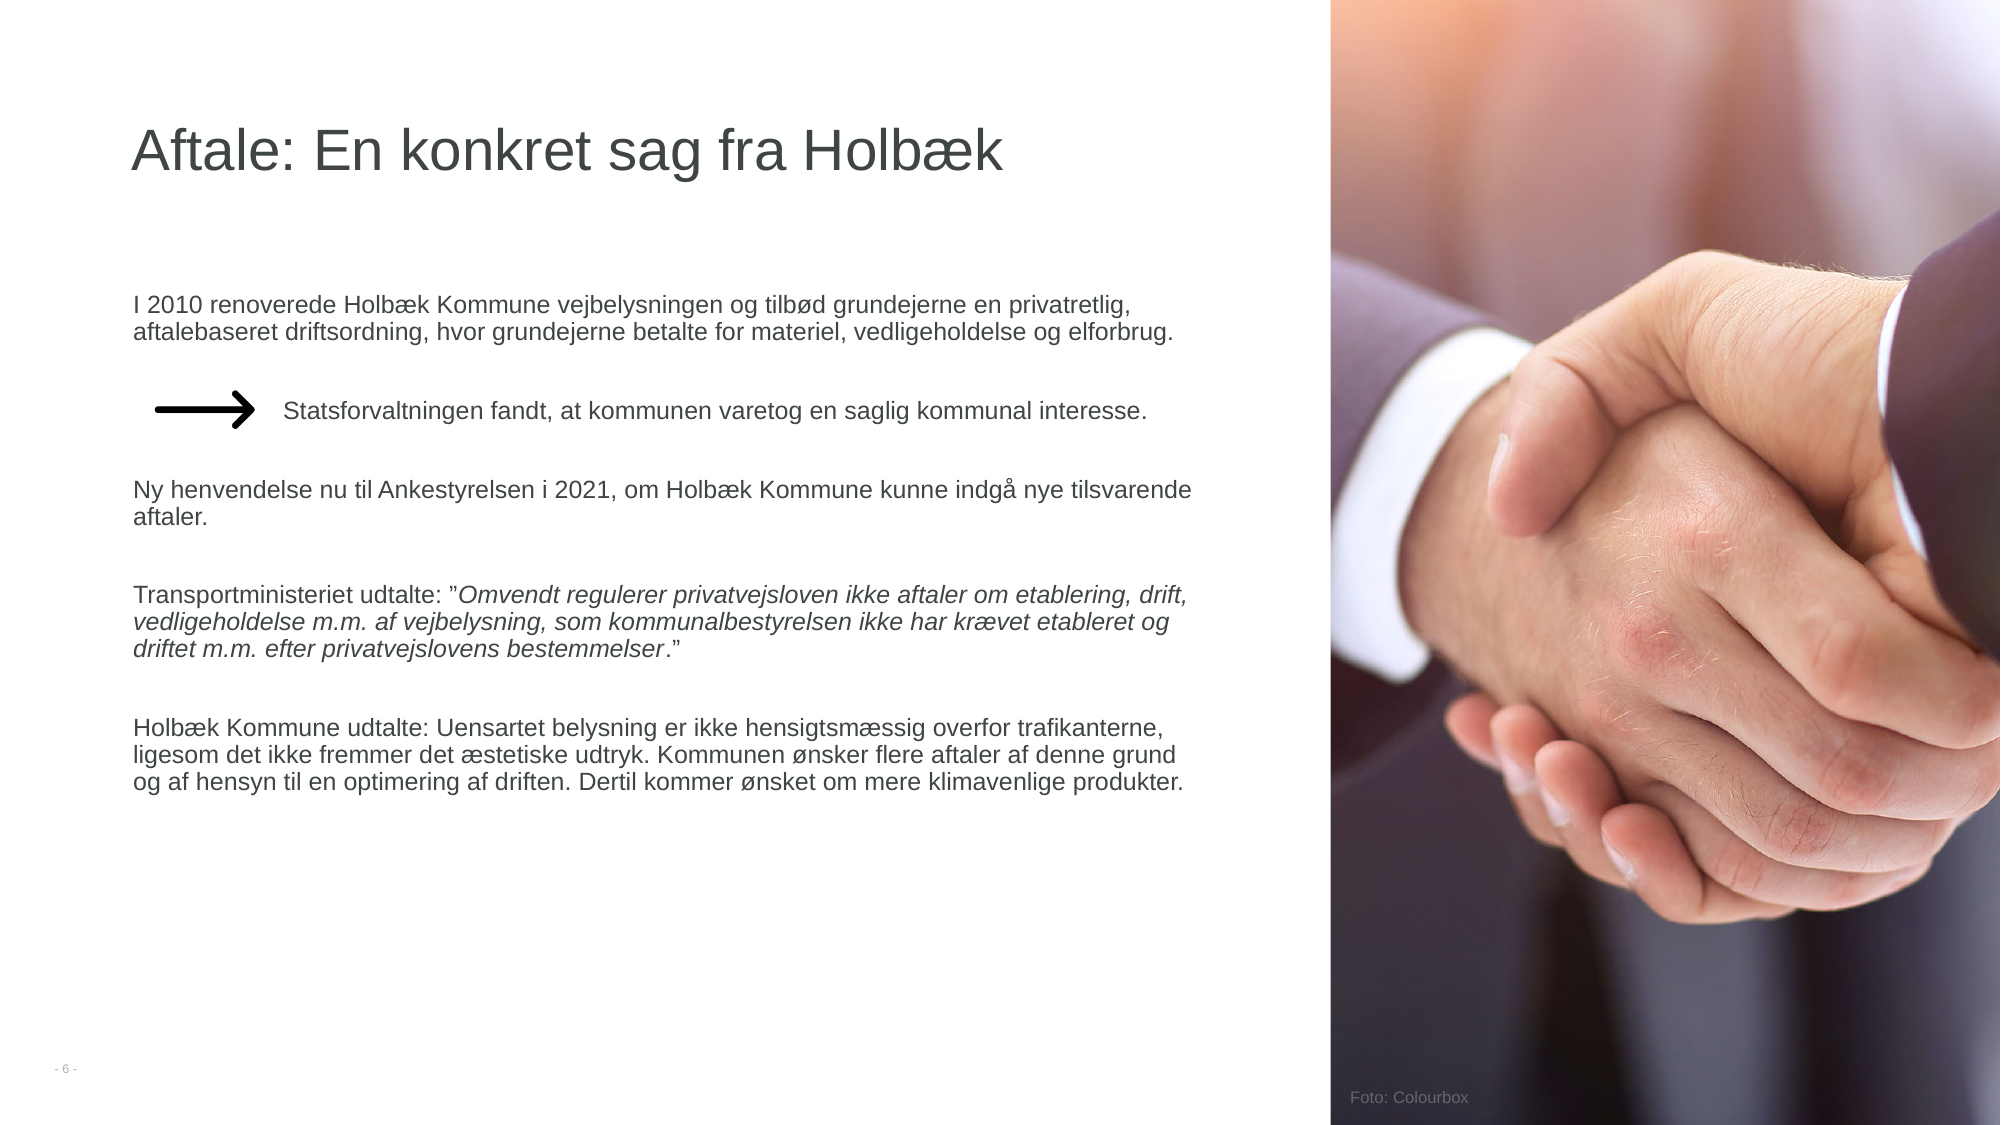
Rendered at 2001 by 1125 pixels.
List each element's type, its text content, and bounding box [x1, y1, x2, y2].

title Aftale: En konkret sag fra Holbæk [131, 112, 1195, 269]
picture [150, 355, 259, 464]
list I 2010 renoverede Holbæk Kommune vejbelysningen og tilbød grundejerne en privatretlig, aftalebaseret driftsordning, hvor grundejerne betalte for materiel, vedligeholdelse og elforbrug. Statsforvaltningen fandt, at kommunen varetog en saglig kommunal interesse. Ny henvendelse nu til Ankestyrelsen i 2021, om Holbæk Kommune kunne indgå nye tilsvarende aftaler. Transportministeriet udtalte: ”Omvendt regulerer privatvejsloven ikke aftaler om etablering, drift, vedligeholdelse m.m. af vejbelysning, som kommunalbestyrelsen ikke har krævet etableret og driftet m.m. efter privatvejslovens bestemmelser.” Holbæk Kommune udtalte: Uensartet belysning er ikke hensigtsmæssig overfor trafikanterne, ligesom det ikke fremmer det æstetiske udtryk. Kommunen ønsker flere aftaler af denne grund og af hensyn til en optimering af driften. Dertil kommer ønsket om mere klimavenlige produkter. [133, 291, 1197, 900]
picture [1330, 0, 2000, 1125]
